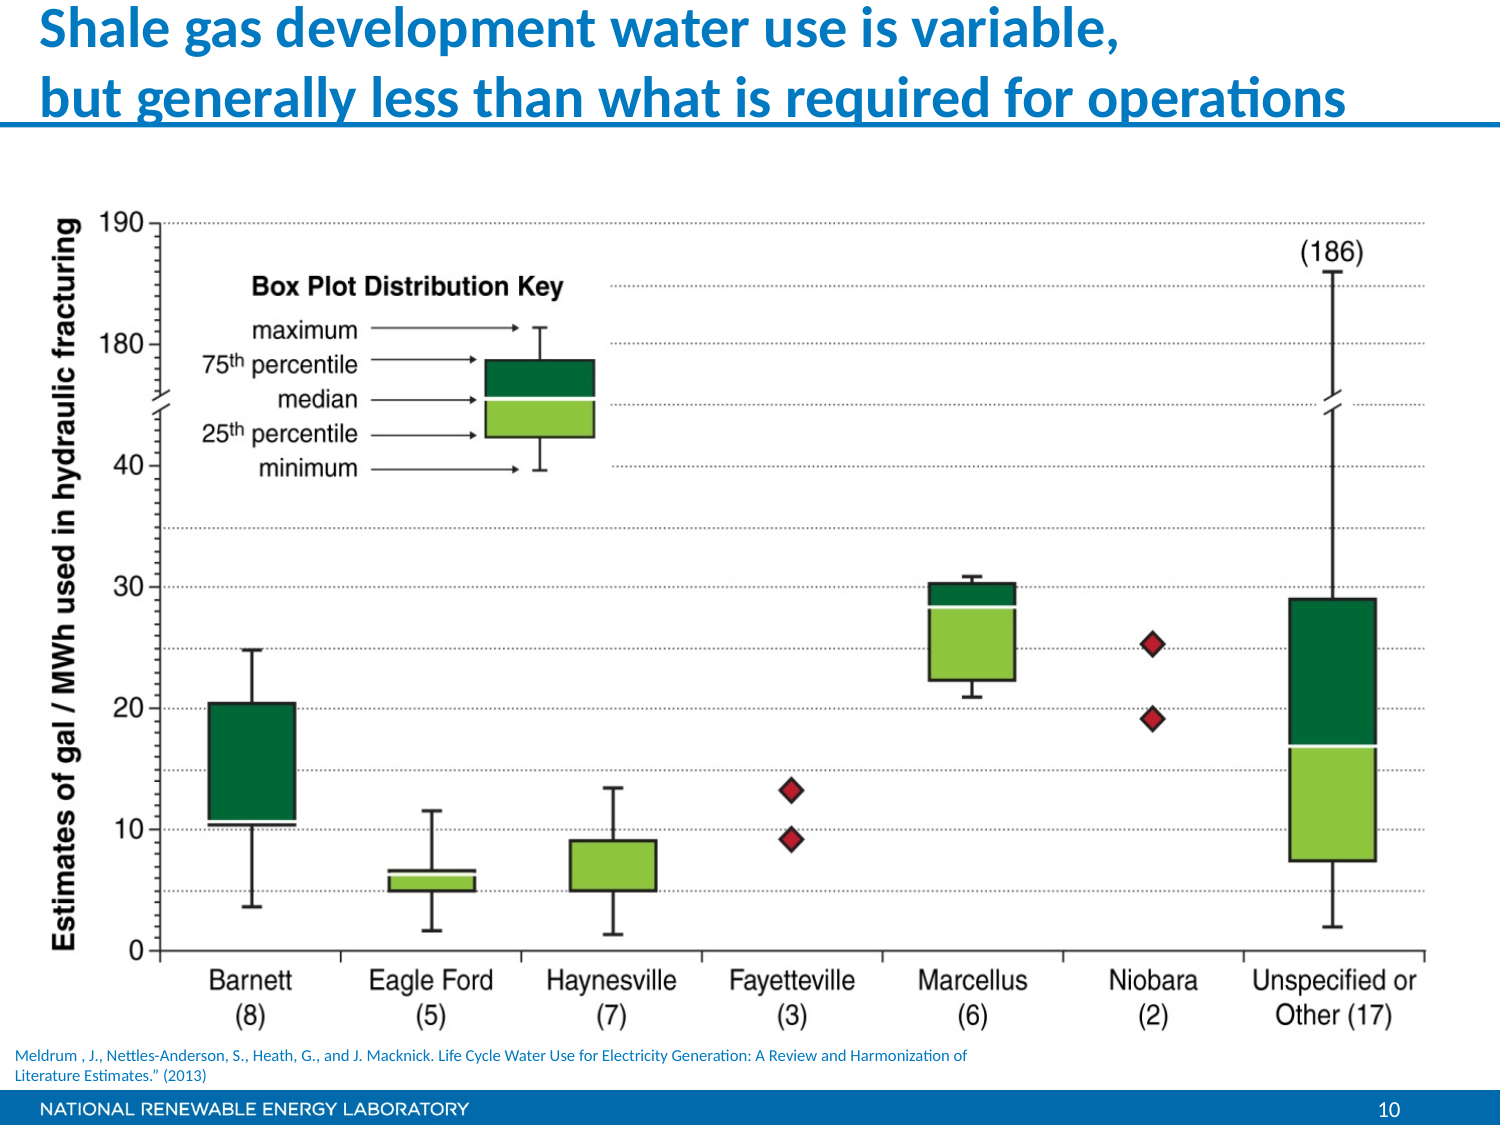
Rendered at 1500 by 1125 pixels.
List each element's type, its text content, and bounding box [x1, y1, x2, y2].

text_box Meldrum , J., Nettles-Anderson, S., Heath, G., and J. Macknick. Life Cycle Water Use for Electricity Generation: A Review and Harmonization of Literature Estimates.” (2013) [0, 1037, 1013, 1118]
title Shale gas development water use is variable, but generally less than what is required for operations [24, 12, 1500, 106]
picture [24, 157, 1463, 1083]
picture [0, 1090, 1500, 1125]
